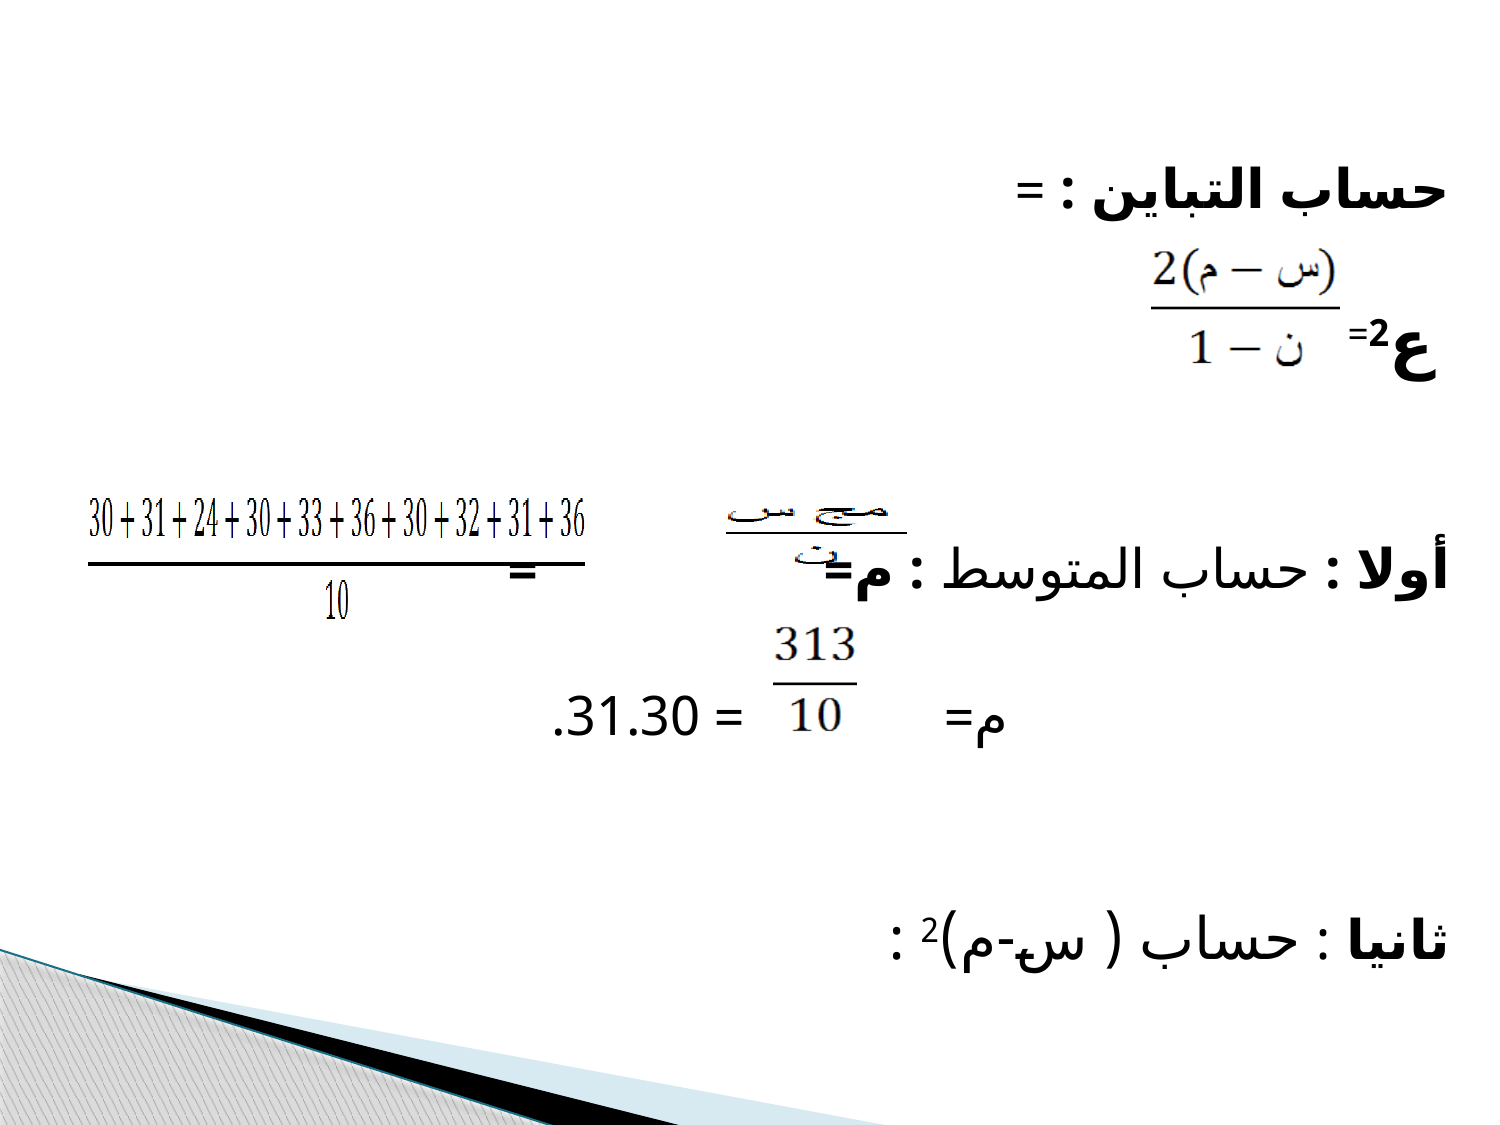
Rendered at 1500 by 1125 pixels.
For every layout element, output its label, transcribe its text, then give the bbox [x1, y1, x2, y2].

picture [773, 621, 857, 744]
list حساب التباين : = ع2= أولا : حساب المتوسط : م= = م= = 31.30. ثانيا : حساب ( س-م)2 : [0, 1, 1483, 986]
picture [726, 491, 907, 573]
picture [1151, 231, 1340, 384]
picture [88, 491, 585, 634]
